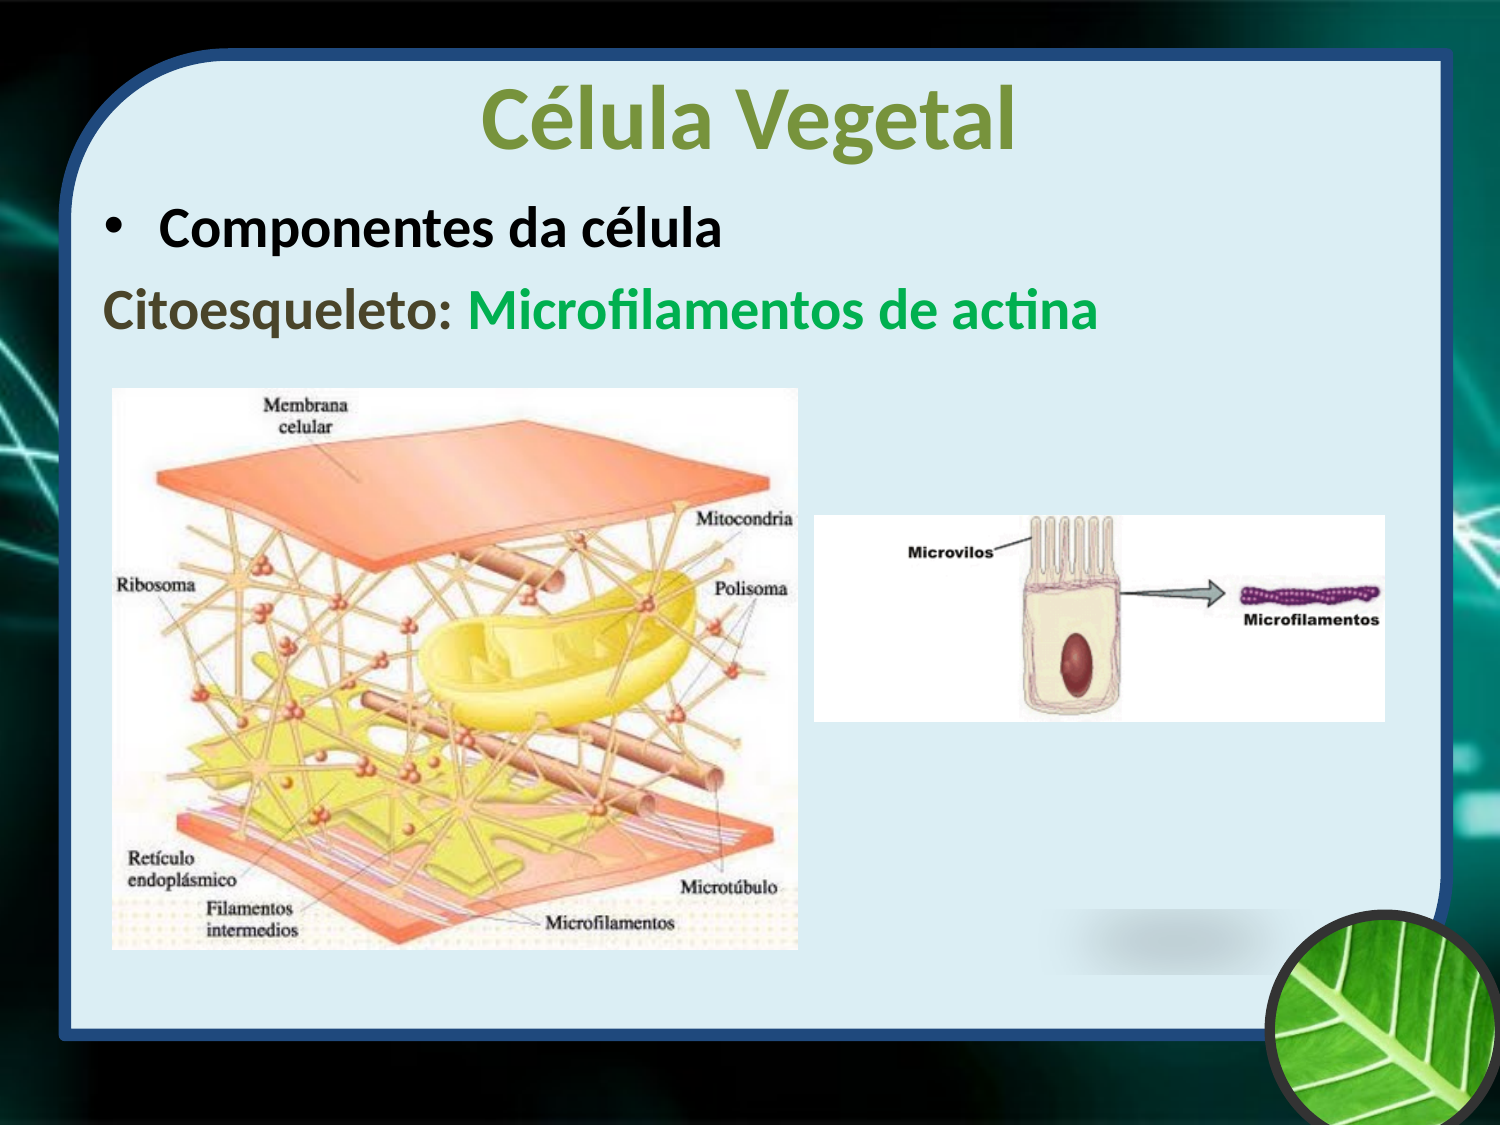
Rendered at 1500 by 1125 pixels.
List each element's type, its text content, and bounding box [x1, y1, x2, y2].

list Componentes da célula Citoesqueleto: Microfilamentos de actina [88, 181, 1385, 1000]
text_box [62, 155, 1264, 1038]
picture [0, 0, 1500, 1125]
text_box [1385, 52, 1450, 913]
title Célula Vegetal [75, 19, 1425, 207]
